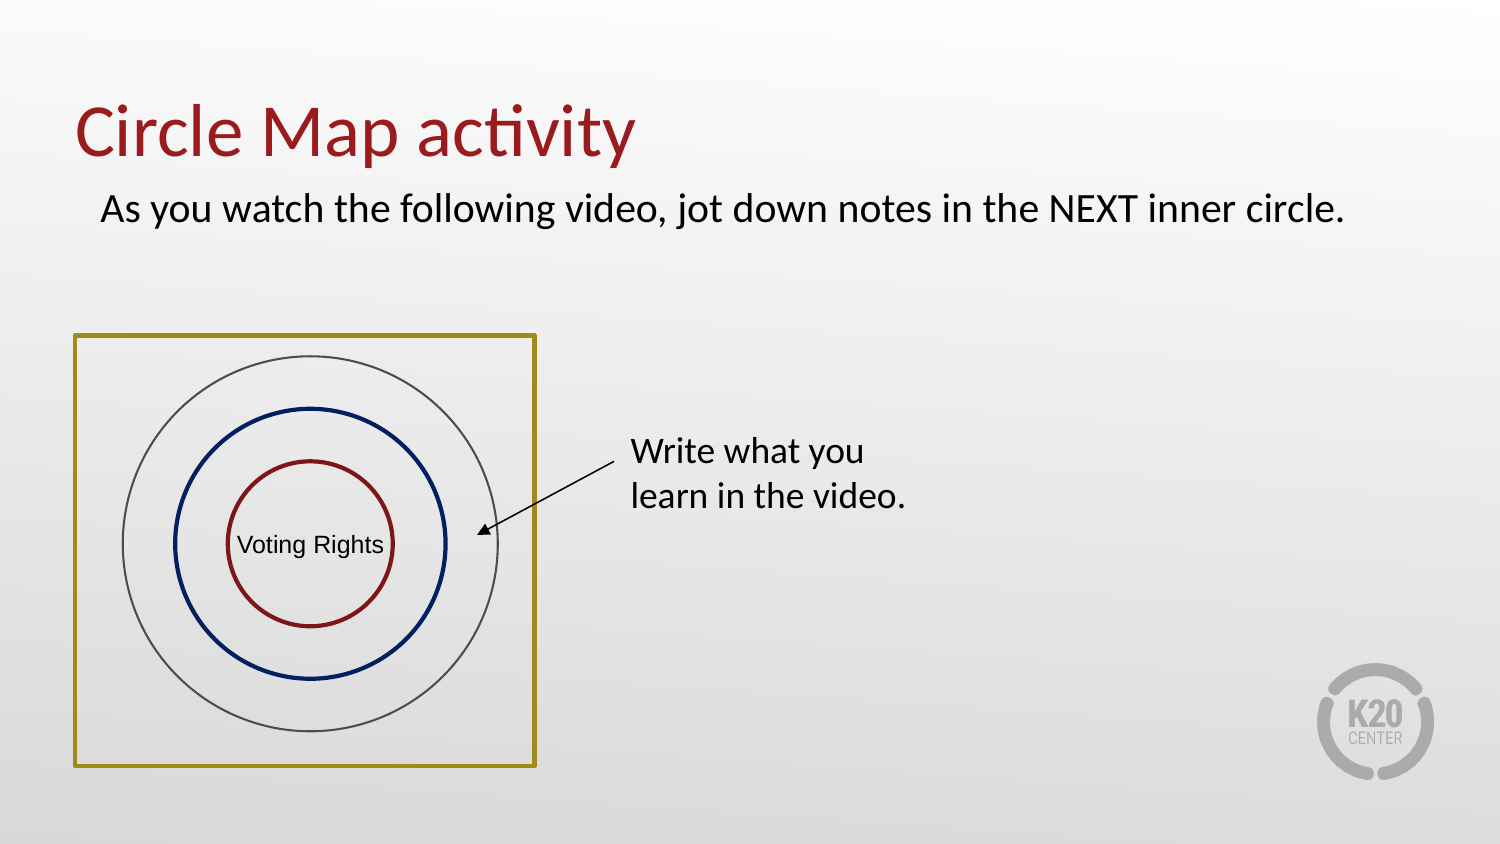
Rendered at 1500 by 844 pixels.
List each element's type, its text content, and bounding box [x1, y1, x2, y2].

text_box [476, 461, 615, 536]
text_box Voting Rights [222, 521, 434, 566]
picture [1300, 646, 1451, 797]
title Circle Map activity [75, 86, 1425, 172]
list As you watch the following video, jot down notes in the NEXT inner circle. [75, 173, 1425, 765]
text_box [73, 333, 537, 768]
text_box Write what you learn in the video. [615, 418, 936, 524]
